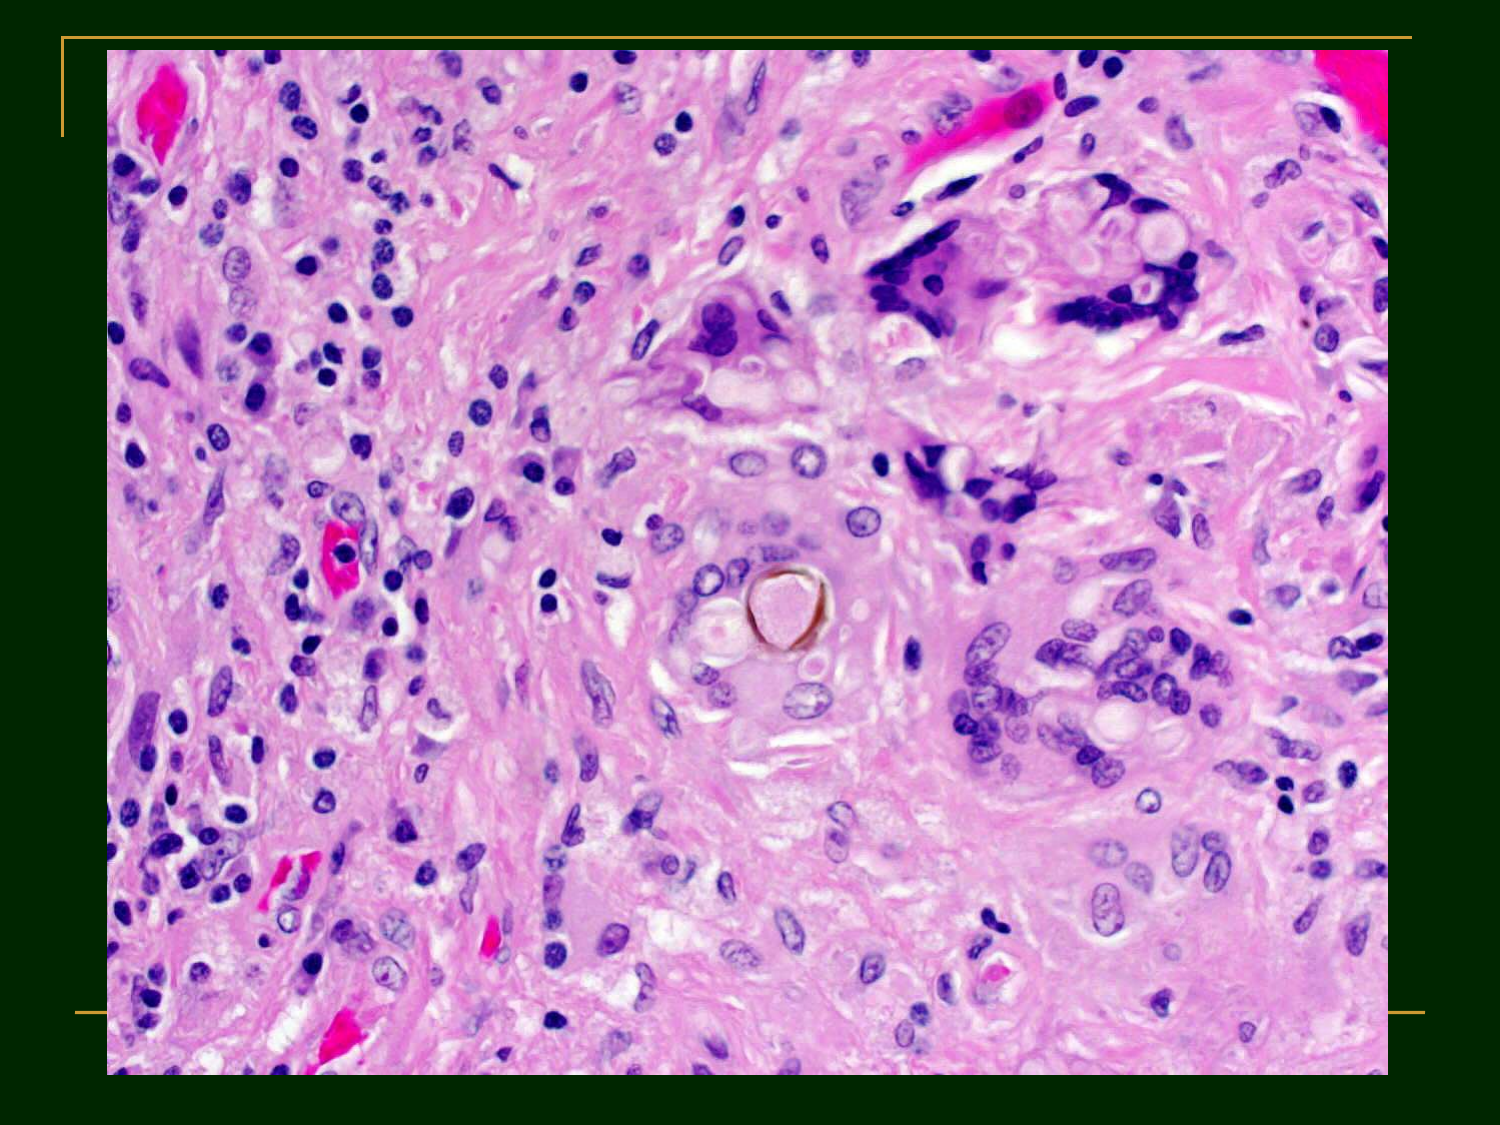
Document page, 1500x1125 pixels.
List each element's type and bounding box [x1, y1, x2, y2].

picture [107, 50, 1388, 1075]
